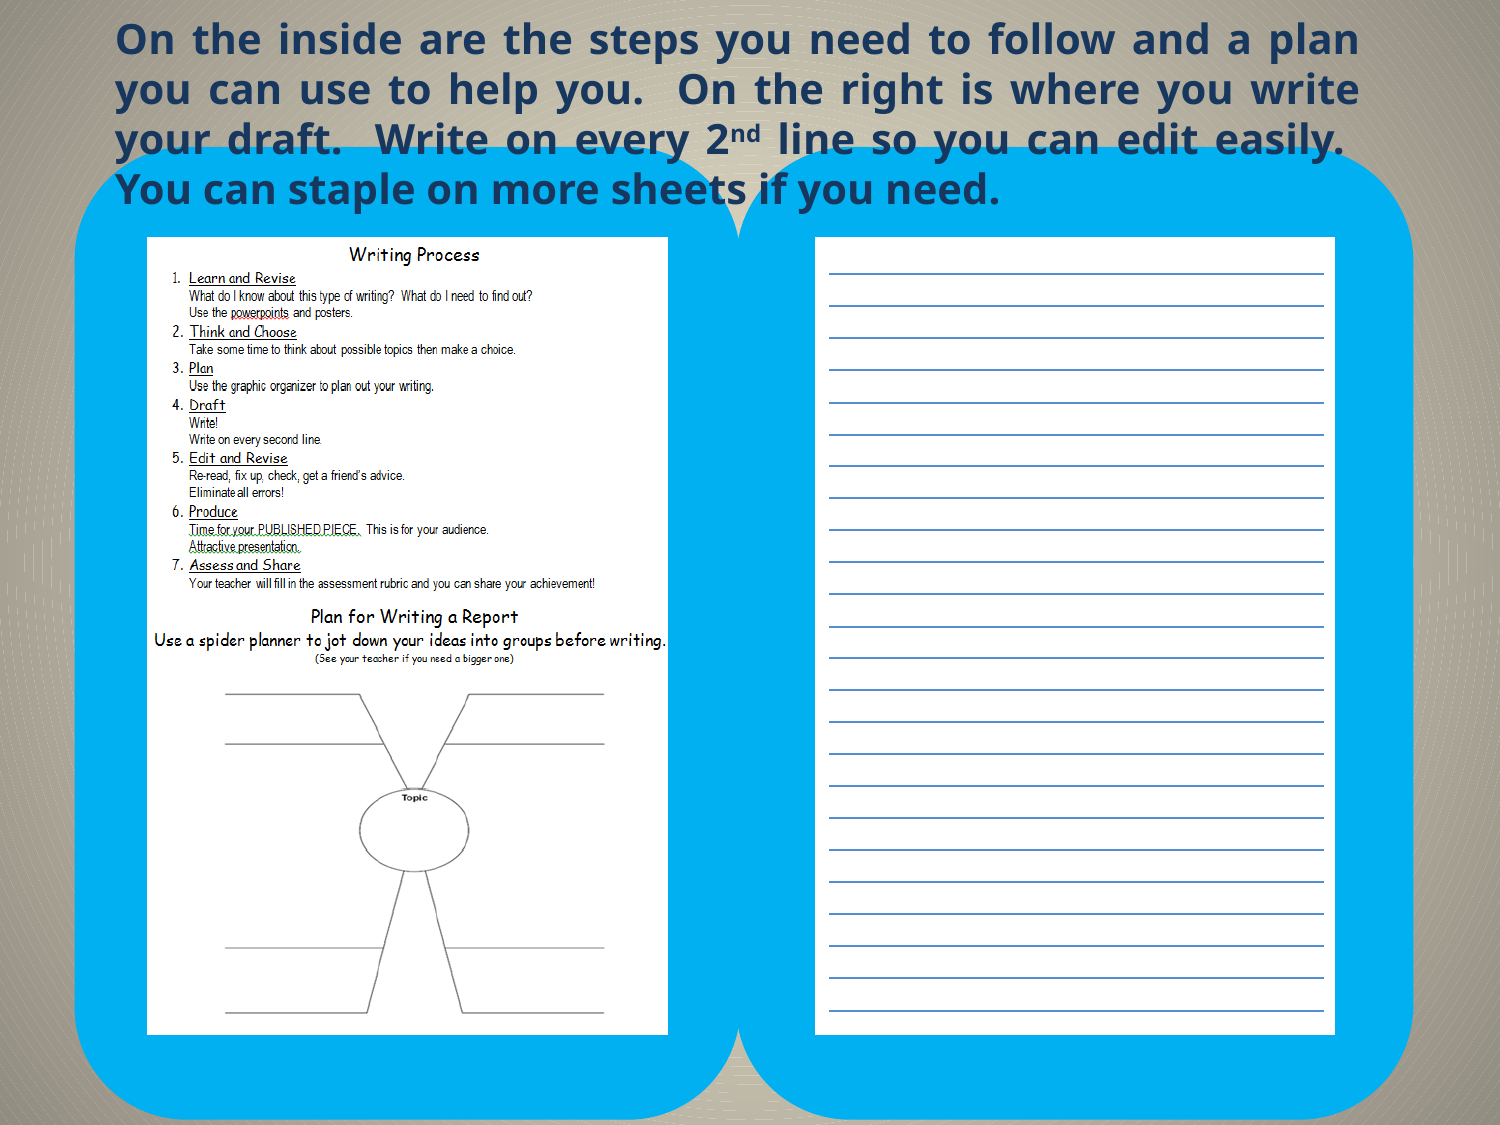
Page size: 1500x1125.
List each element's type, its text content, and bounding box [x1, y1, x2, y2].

text_box [735, 176, 1414, 1120]
text_box On the inside are the steps you need to follow and a plan you can use to help you. On the right is where you write your draft. Write on every 2nd line so you can edit easily. You can staple on more sheets if you need. [100, 5, 1376, 221]
picture [816, 238, 1334, 1034]
text_box [74, 188, 738, 1120]
picture [148, 238, 667, 1034]
